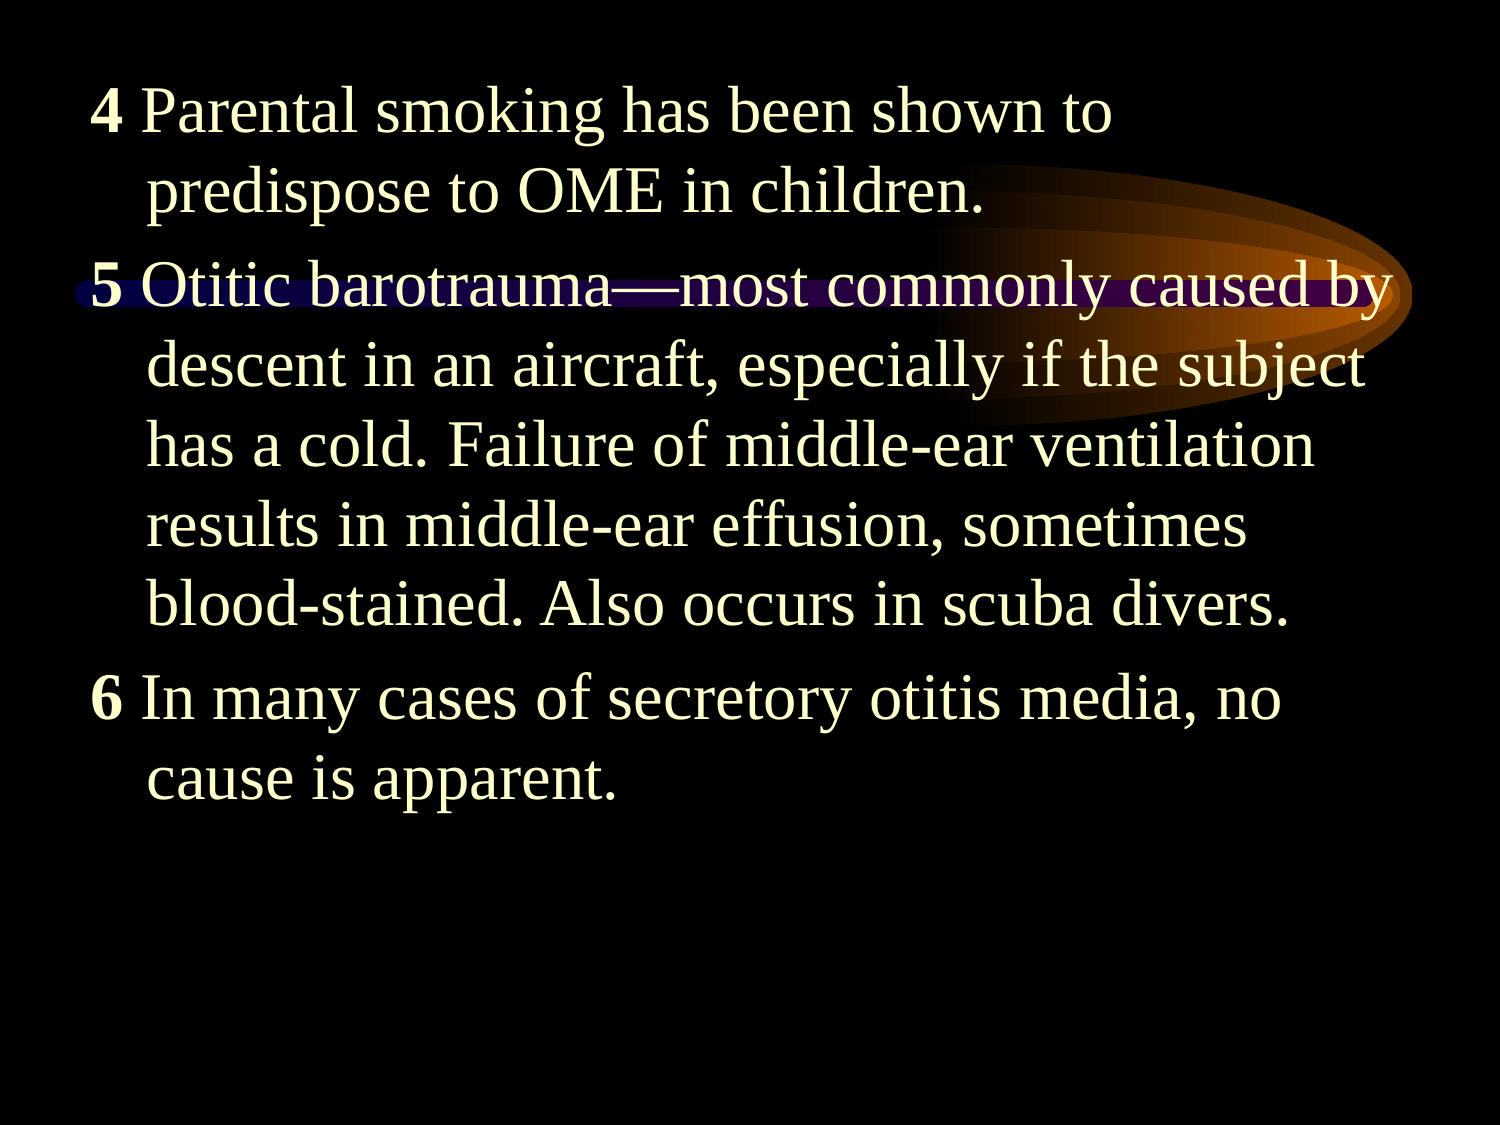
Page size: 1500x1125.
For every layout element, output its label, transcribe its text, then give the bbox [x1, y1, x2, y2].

list 4 Parental smoking has been shown to predispose to OME in children. 5 Otitic barotrauma—most commonly caused by descent in an aircraft, especially if the subject has a cold. Failure of middle-ear ventilation results in middle-ear effusion, sometimes blood-stained. Also occurs in scuba divers. 6 In many cases of secretory otitis media, no cause is apparent. [75, 58, 1425, 1005]
